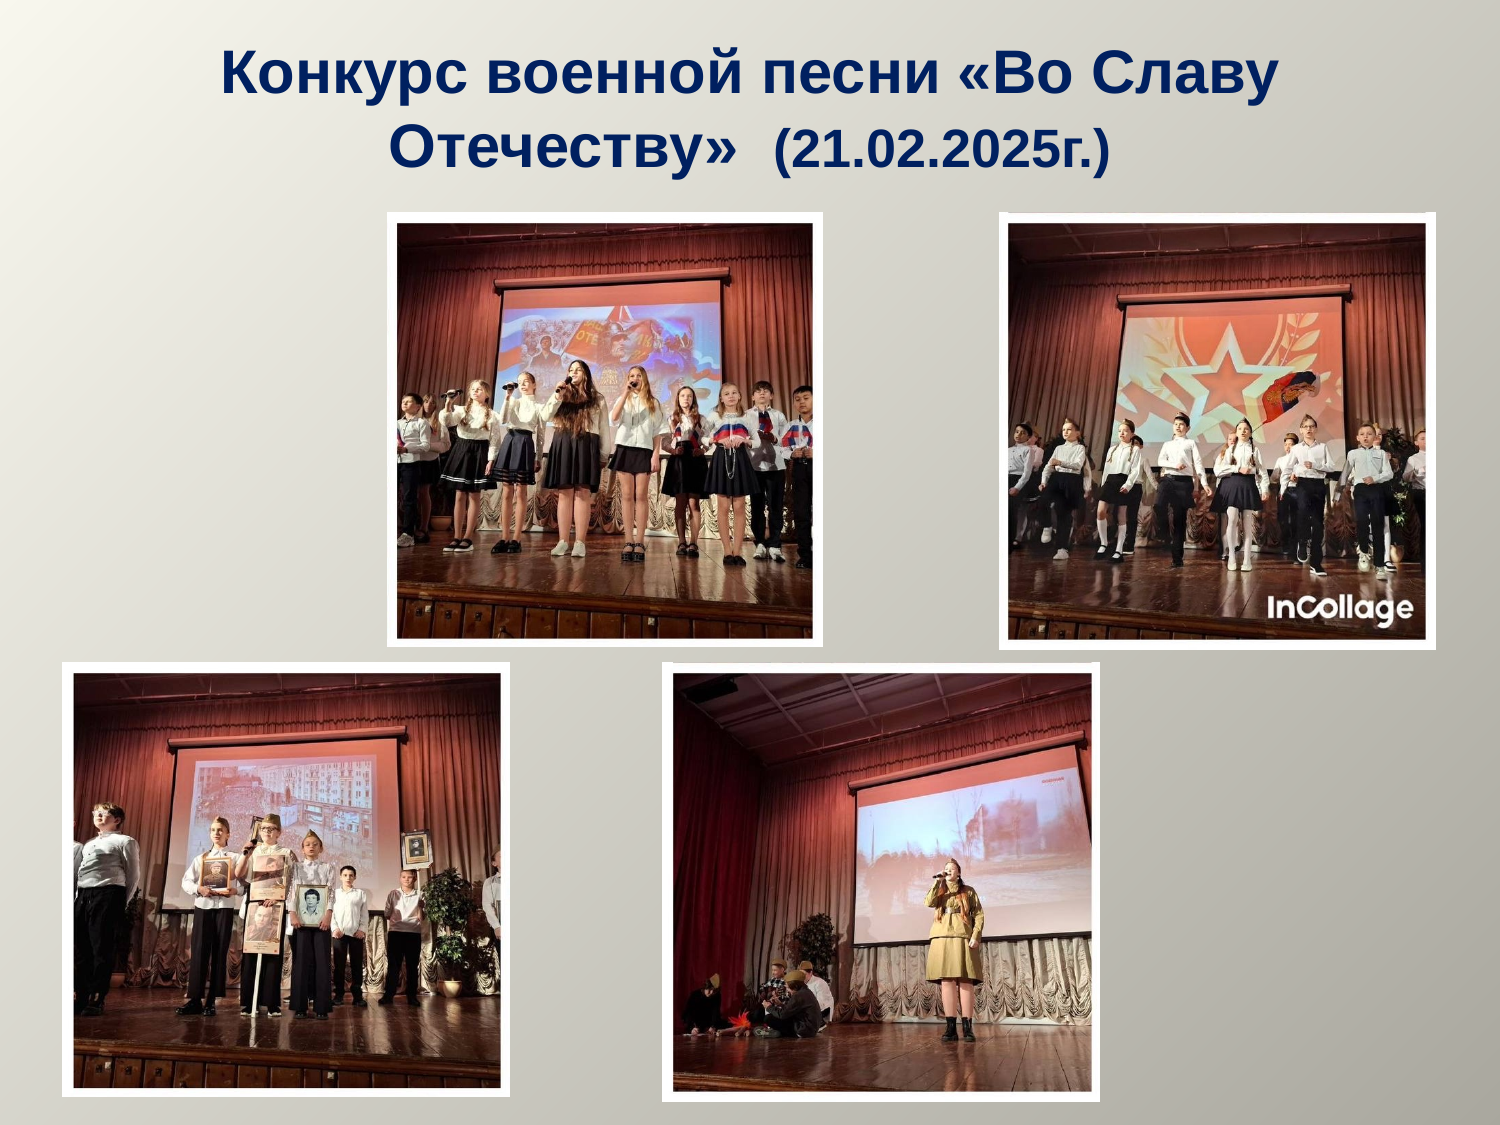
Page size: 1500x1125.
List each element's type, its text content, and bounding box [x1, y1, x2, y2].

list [387, 212, 823, 647]
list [62, 662, 510, 1098]
title Конкурс военной песни «Во Славу Отечеству» (21.02.2025г.) [75, 24, 1425, 188]
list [662, 662, 1101, 1103]
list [999, 212, 1436, 651]
